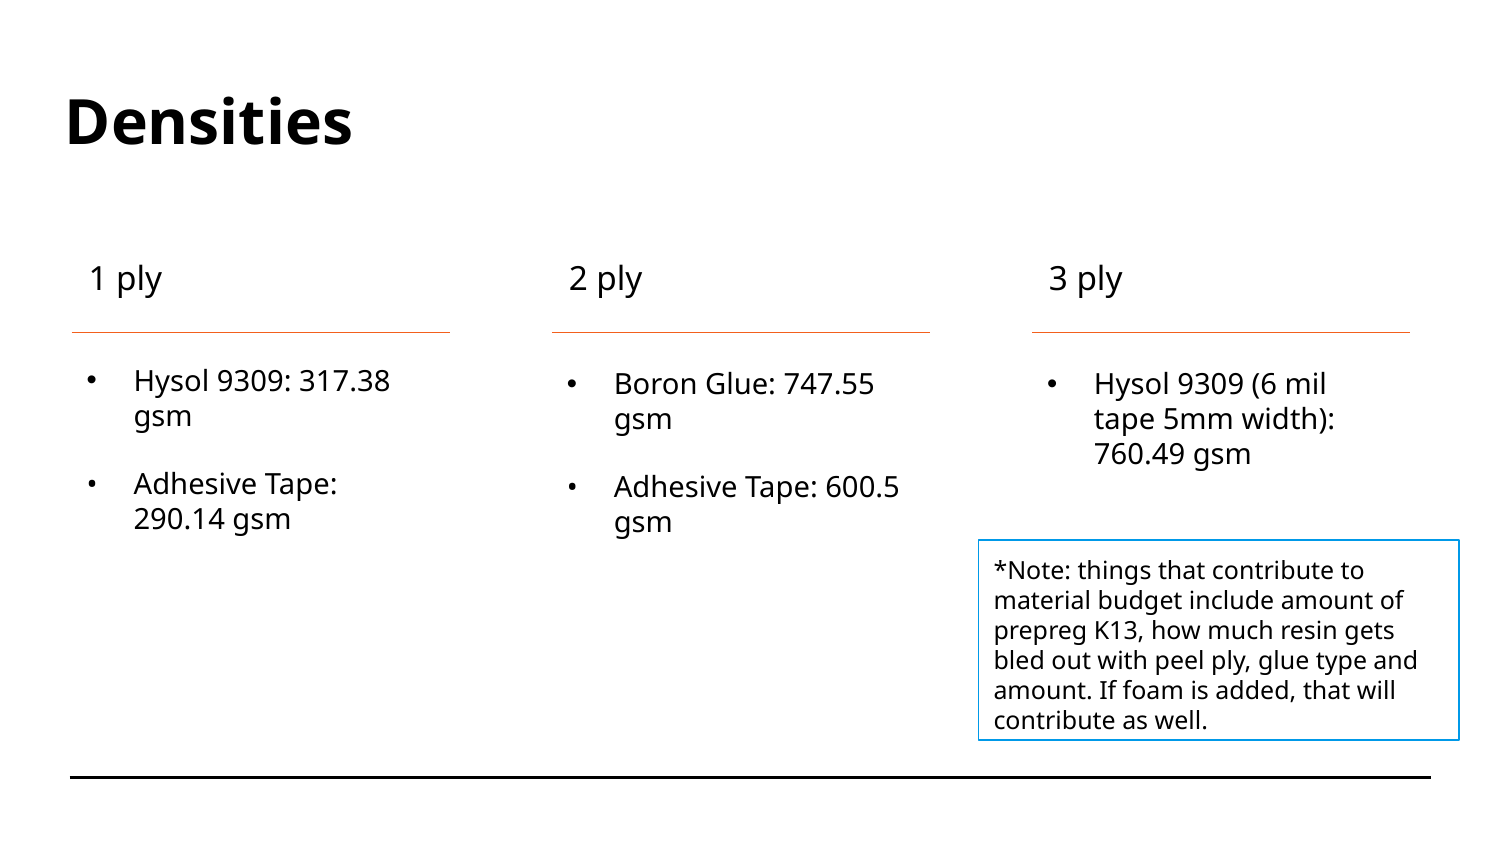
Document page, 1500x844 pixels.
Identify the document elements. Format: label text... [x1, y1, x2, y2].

text_box 3 ply [1034, 249, 1336, 305]
text_box 2 ply [553, 249, 856, 305]
title Densities [49, 67, 1448, 173]
text_box 1 ply [73, 249, 375, 305]
text_box Hysol 9309: 317.38 gsm Adhesive Tape: 290.14 gsm [71, 347, 450, 531]
text_box *Note: things that contribute to material budget include amount of prepreg K13, how much resin gets bled out with peel ply, glue type and amount. If foam is added, that will contribute as well. [978, 539, 1460, 740]
text_box Hysol 9309 (6 mil tape 5mm width): 760.49 gsm [1032, 350, 1411, 534]
text_box Boron Glue: 747.55 gsm Adhesive Tape: 600.5 gsm [551, 350, 931, 534]
